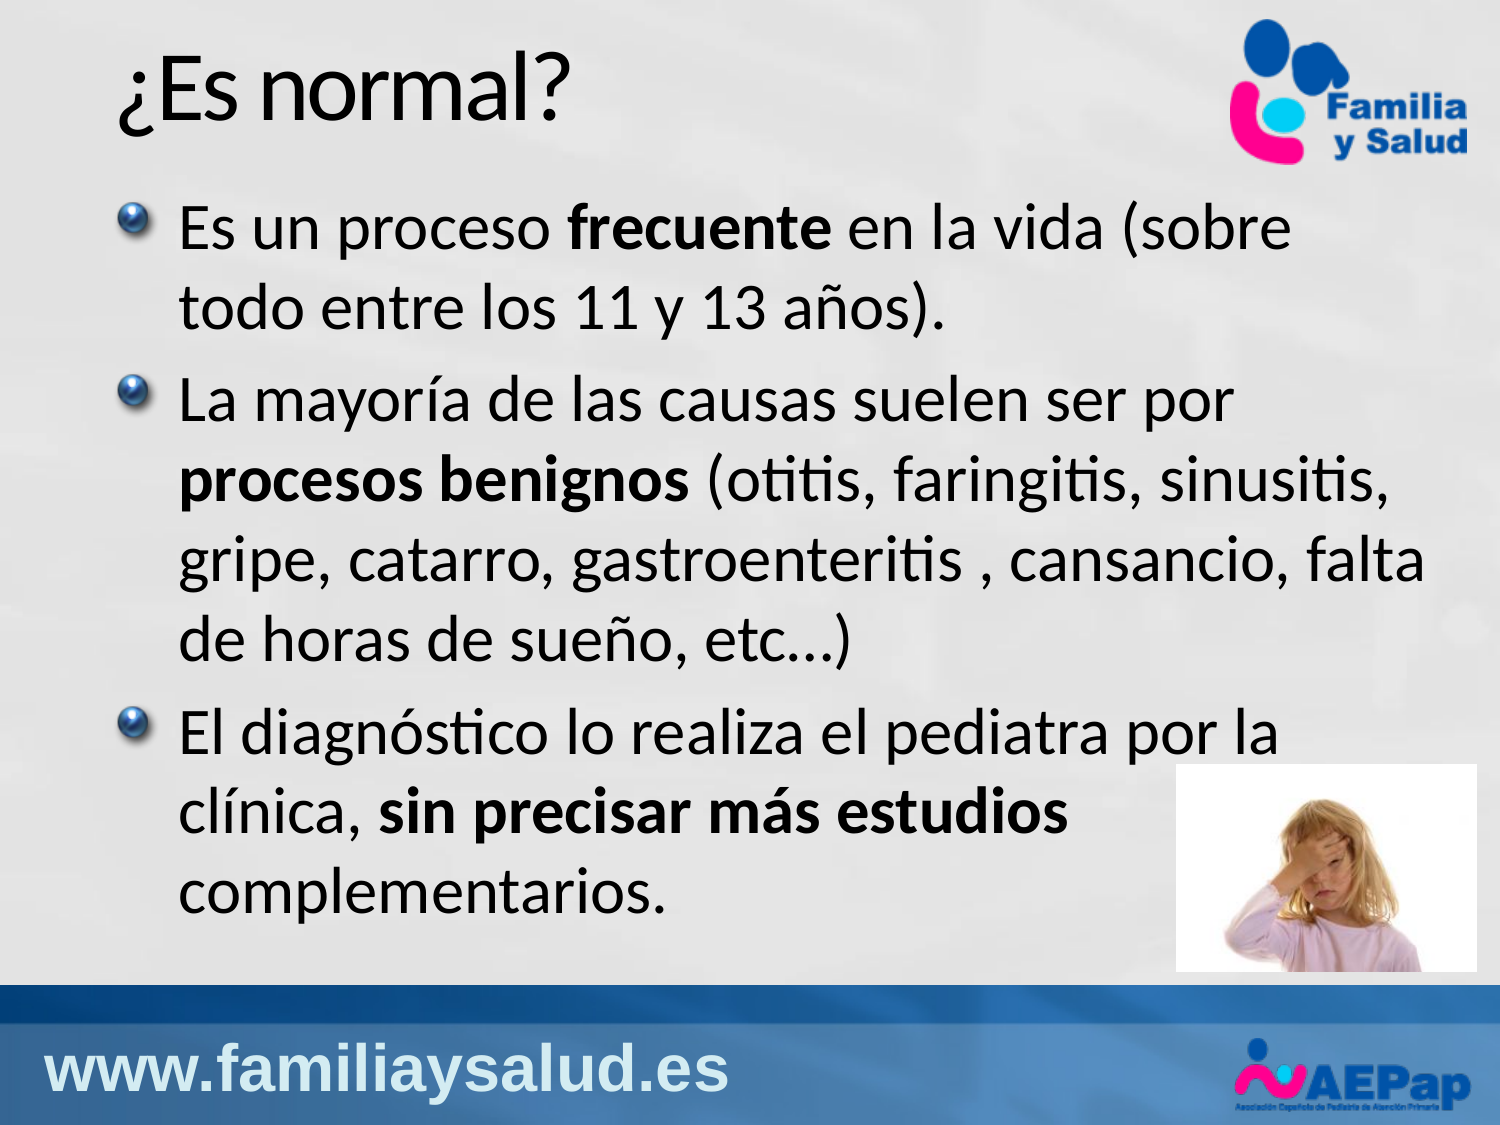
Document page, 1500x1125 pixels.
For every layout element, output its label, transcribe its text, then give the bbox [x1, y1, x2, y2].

picture [0, 0, 1500, 1125]
list Es un proceso frecuente en la vida (sobre todo entre los 11 y 13 años). La mayoría de las causas suelen ser por procesos benignos (otitis, faringitis, sinusitis, gripe, catarro, gastroenteritis , cansancio, falta de horas de sueño, etc…) El diagnóstico lo realiza el pediatra por la clínica, sin precisar más estudios complementarios. [112, 182, 1436, 936]
title ¿Es normal? [113, 34, 865, 143]
text_box www.familiaysalud.es [29, 1017, 757, 1113]
